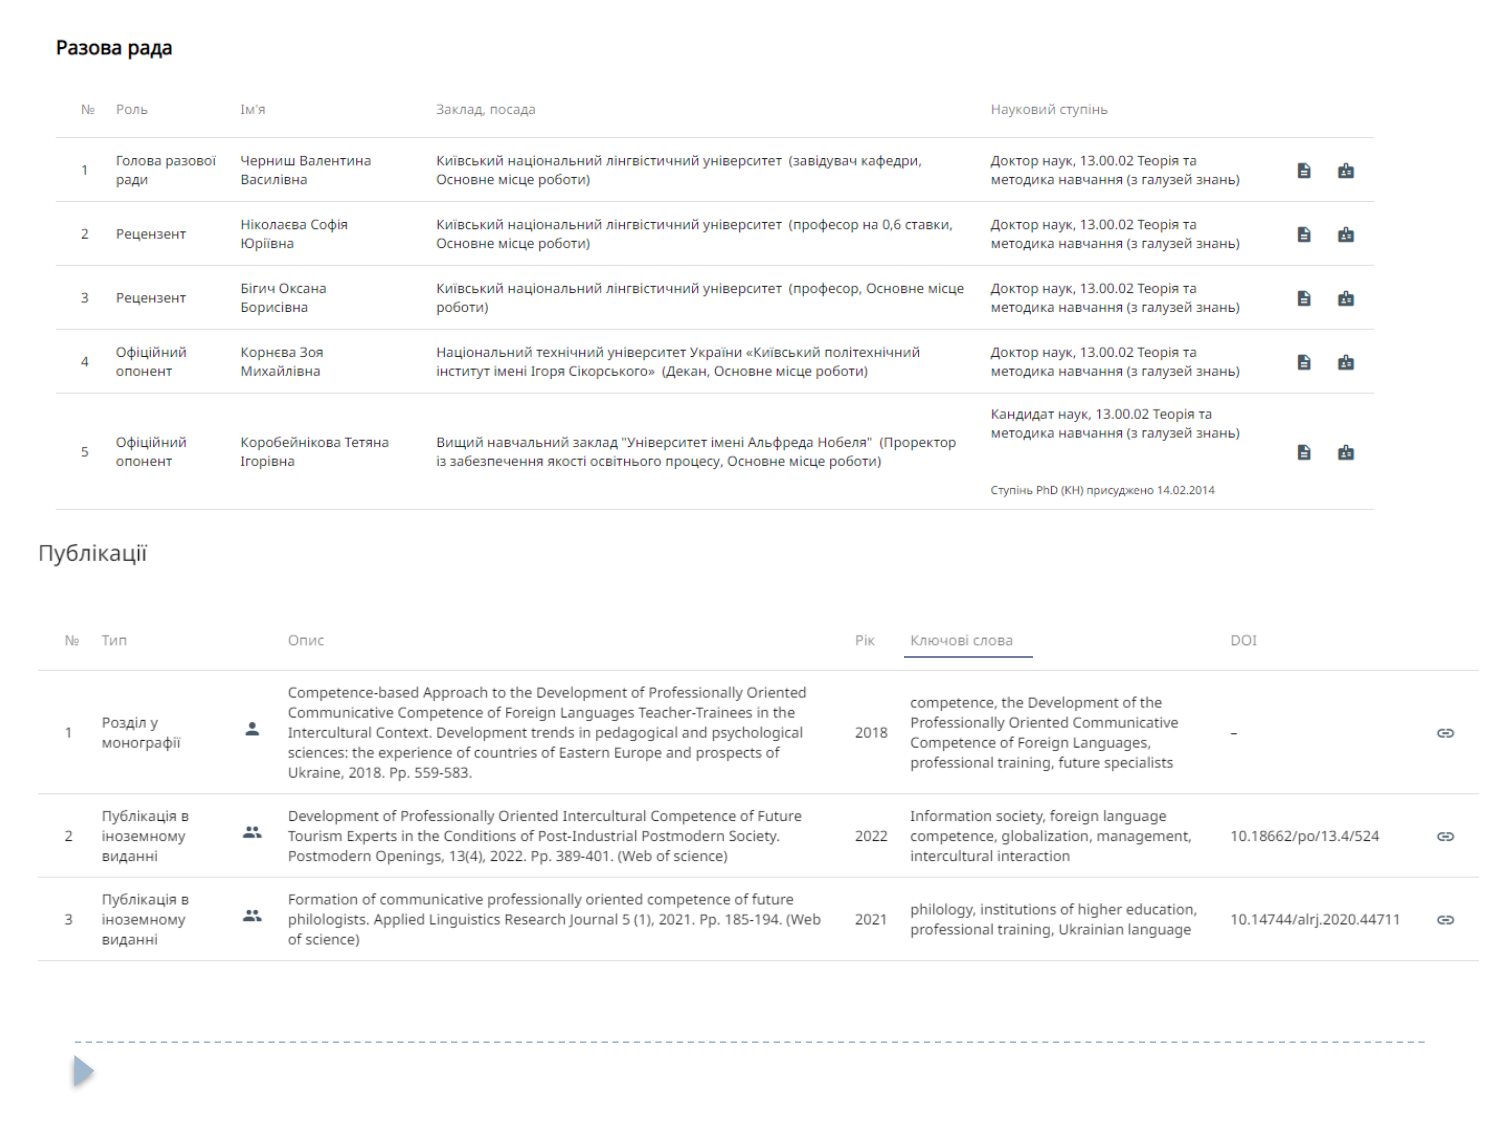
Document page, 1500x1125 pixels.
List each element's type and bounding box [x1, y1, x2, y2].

picture [18, 526, 1482, 965]
picture [29, 18, 1375, 510]
